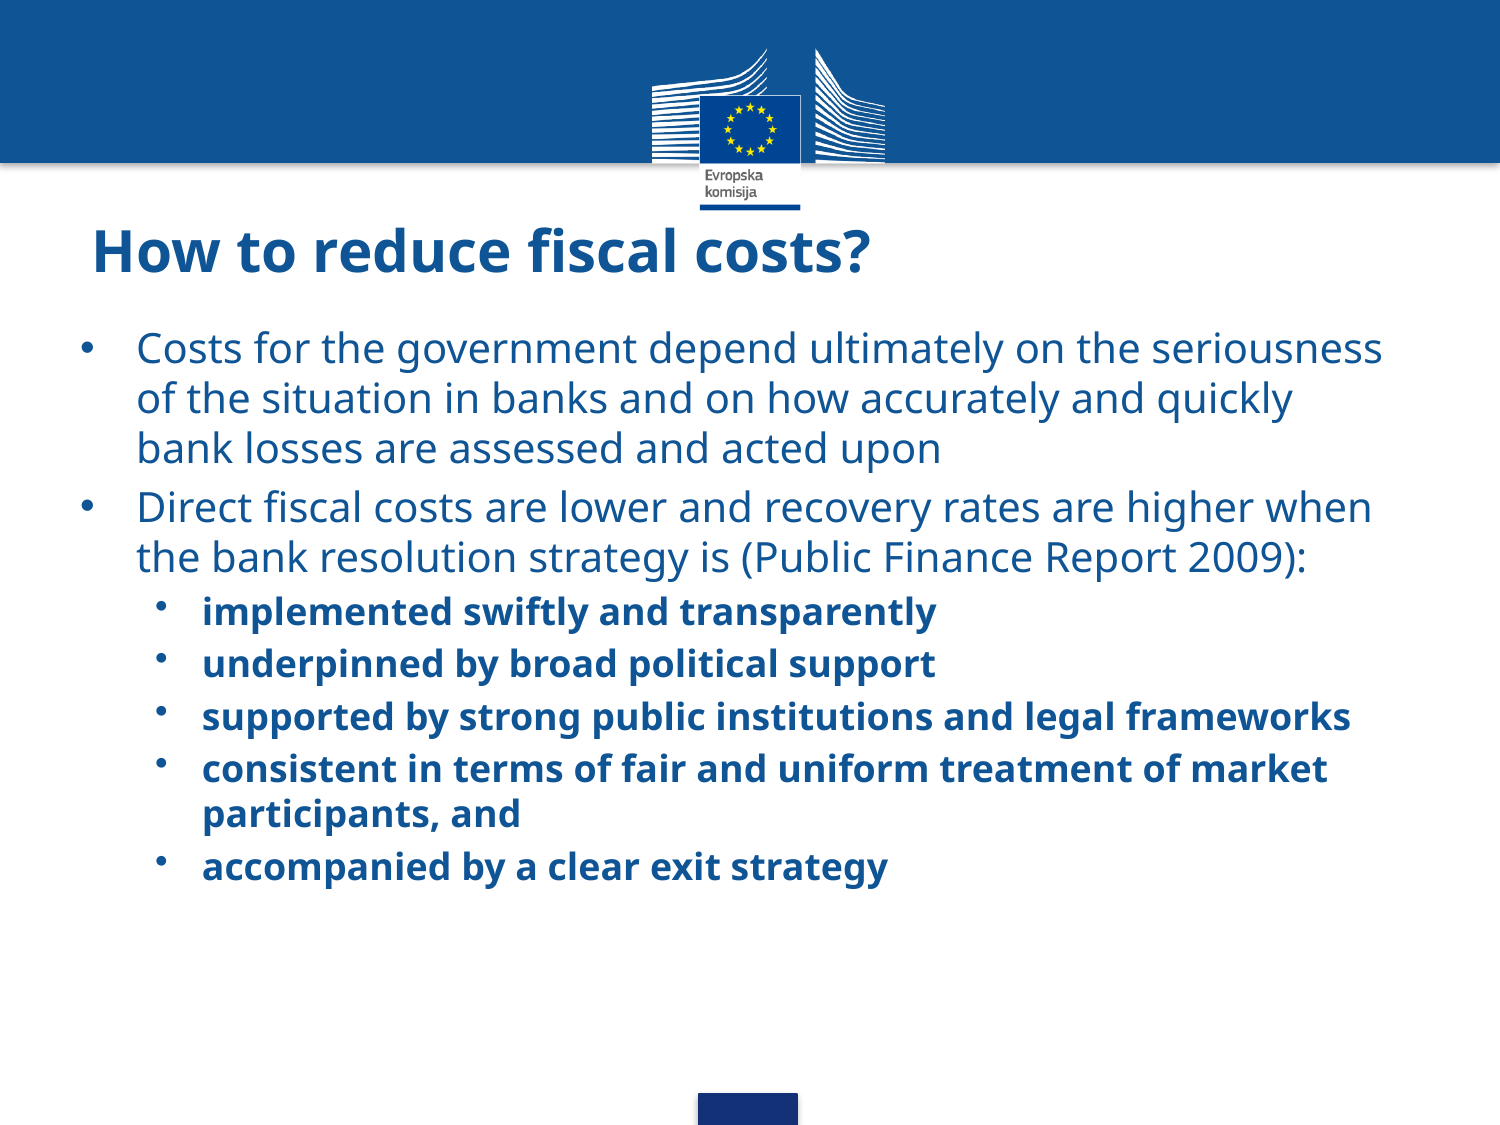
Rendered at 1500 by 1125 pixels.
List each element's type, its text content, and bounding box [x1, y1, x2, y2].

list Costs for the government depend ultimately on the seriousness of the situation in banks and on how accurately and quickly bank losses are assessed and acted upon Direct fiscal costs are lower and recovery rates are higher when the bank resolution strategy is (Public Finance Report 2009): implemented swiftly and transparently underpinned by broad political support supported by strong public institutions and legal frameworks consistent in terms of fair and uniform treatment of market participants, and accompanied by a clear exit strategy [64, 314, 1416, 1095]
title How to reduce fiscal costs? [76, 207, 1428, 291]
picture [652, 48, 885, 207]
